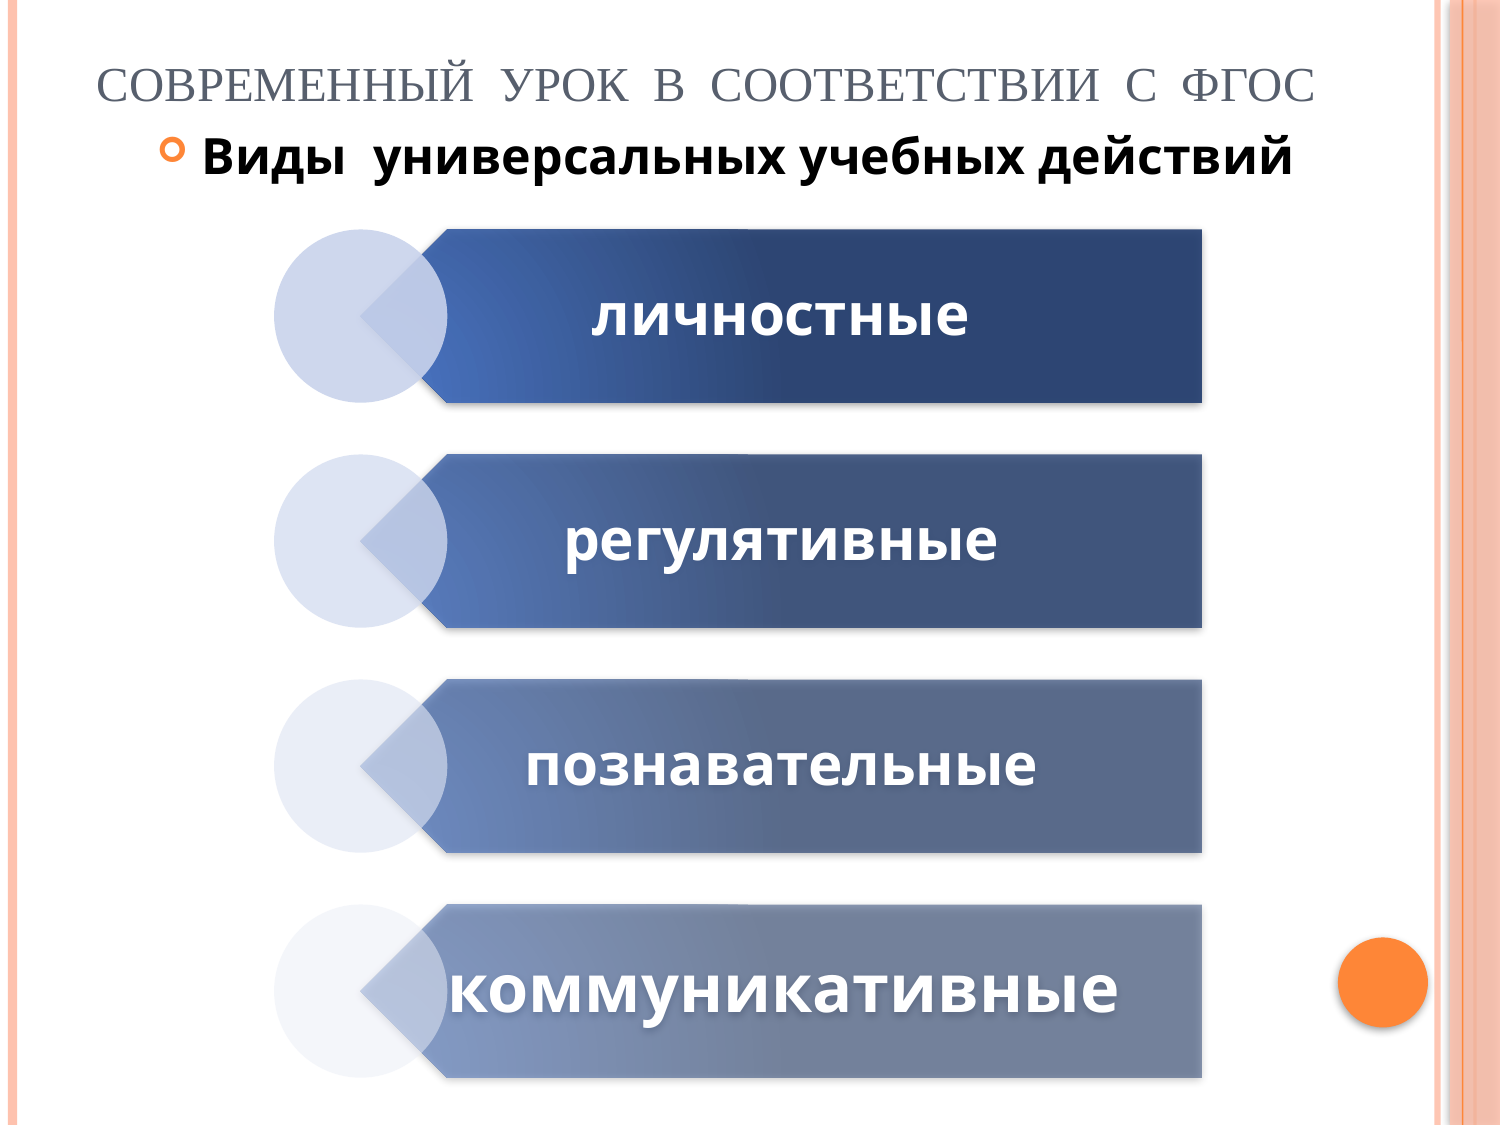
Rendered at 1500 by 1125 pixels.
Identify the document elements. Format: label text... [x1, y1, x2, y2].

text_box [104, 228, 1372, 1079]
list Виды универсальных учебных действий [35, 117, 1430, 1062]
title Современный урок в соответствии с ФГОС [82, 35, 1360, 119]
